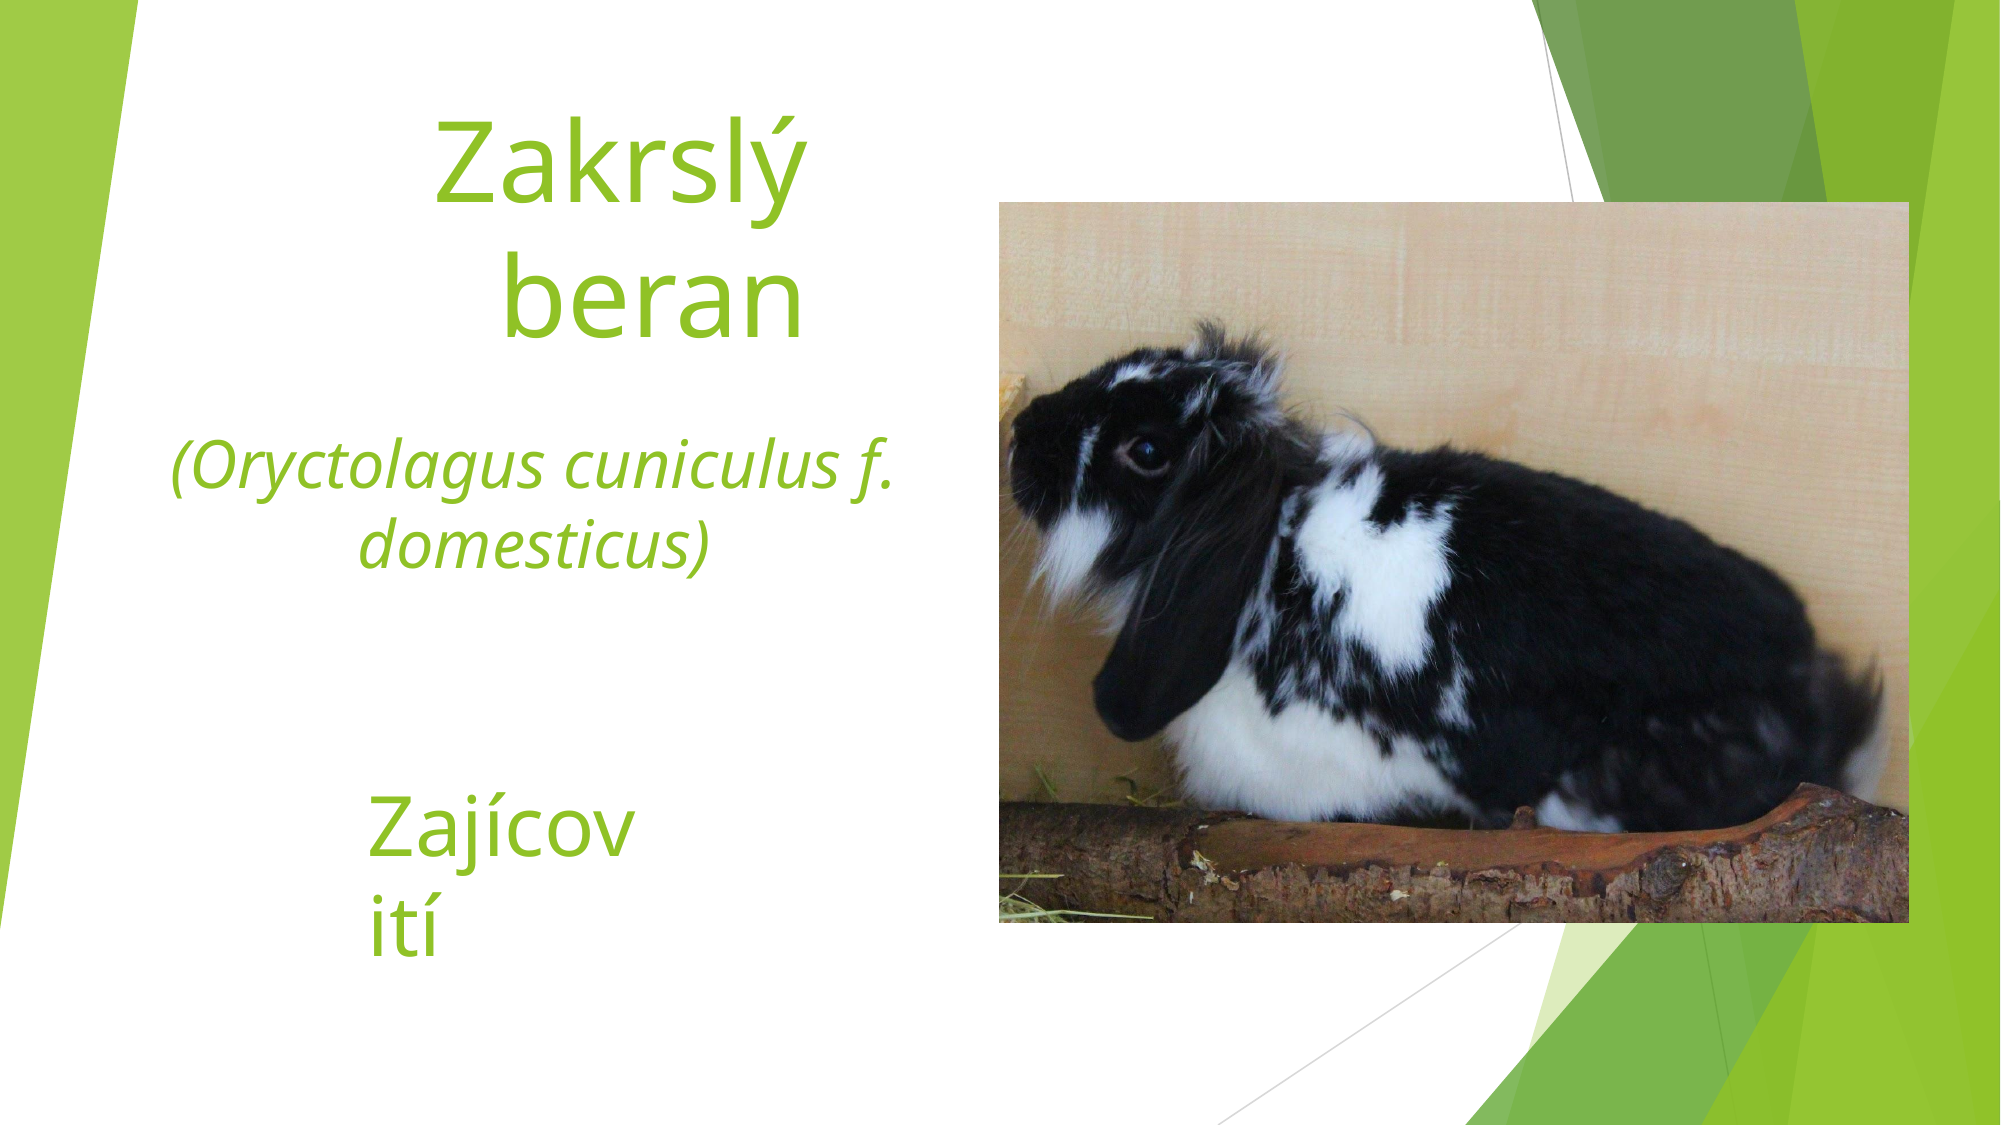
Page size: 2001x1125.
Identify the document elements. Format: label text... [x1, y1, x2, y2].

text_box (Oryctolagus cuniculus f. domesticus) [93, 414, 975, 589]
title Zakrslý beran [192, 203, 824, 368]
text_box Zajícovití [352, 765, 664, 981]
picture [999, 202, 1909, 923]
